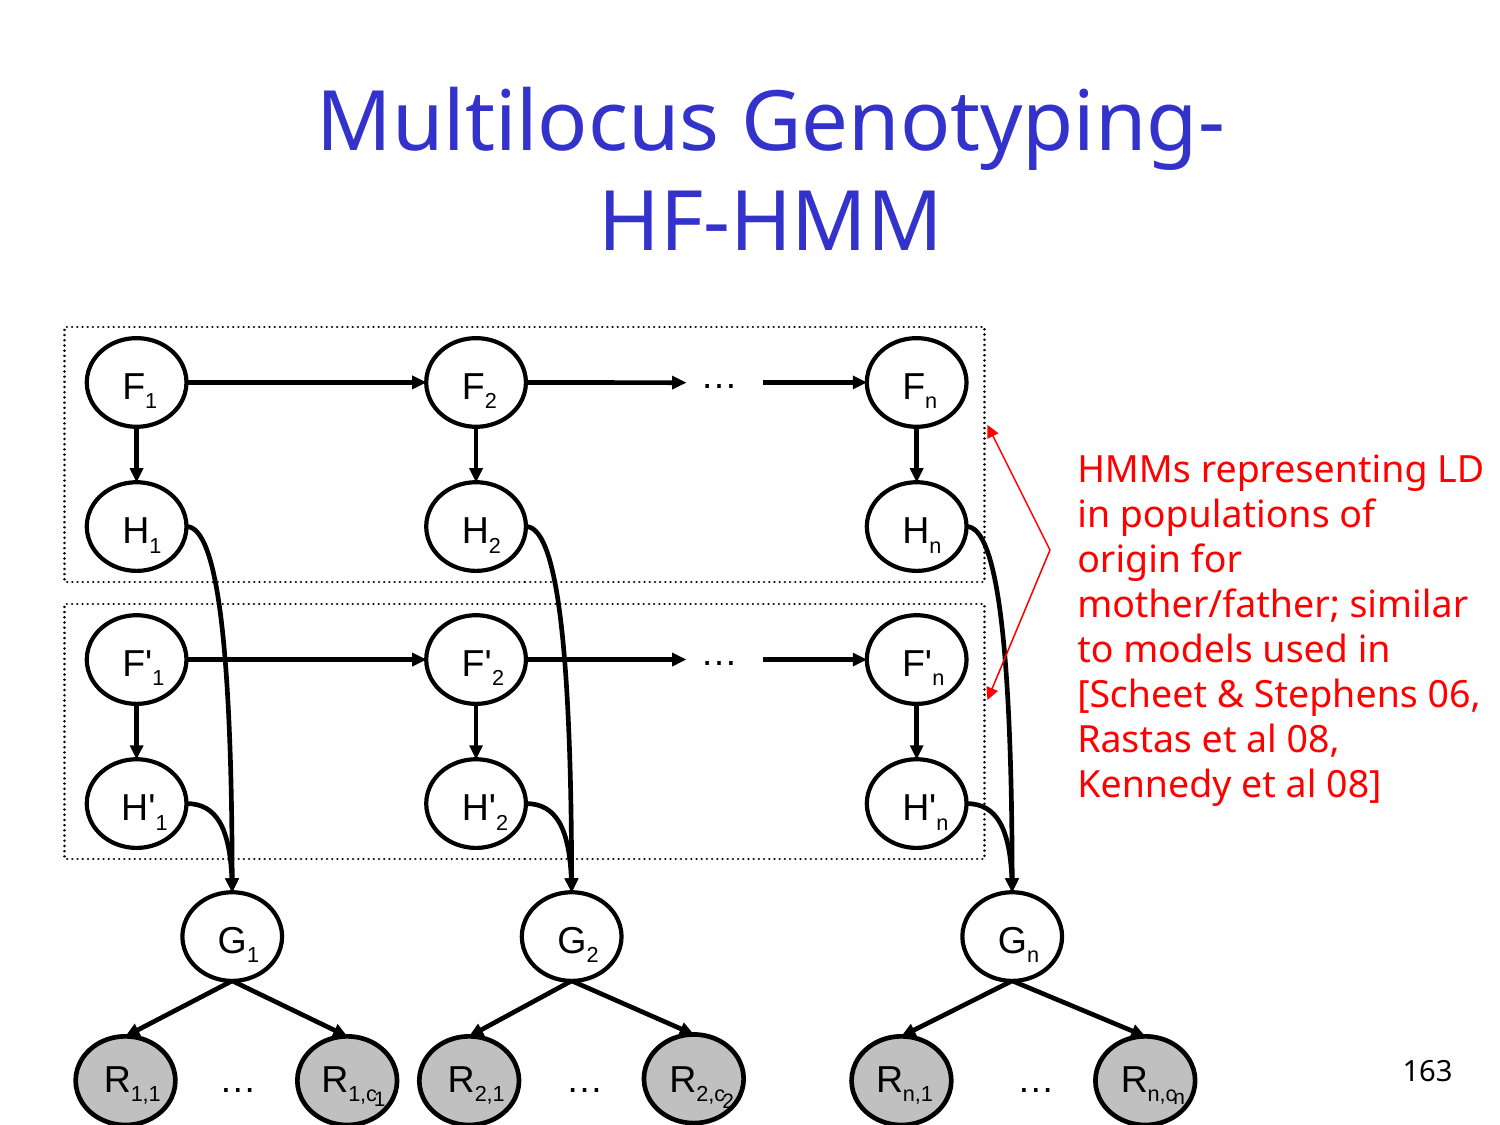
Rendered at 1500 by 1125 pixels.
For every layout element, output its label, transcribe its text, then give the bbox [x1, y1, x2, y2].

title Multilocus Genotyping- HF-HMM [74, 34, 1468, 276]
text_box HMMs representing LD in populations of origin for mother/father; similar to models used in [Scheet & Stephens 06, Rastas et al 08, Kennedy et al 08] [1205, 437, 1500, 813]
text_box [64, 326, 1201, 1125]
slide_number 163 [1205, 1023, 1468, 1100]
